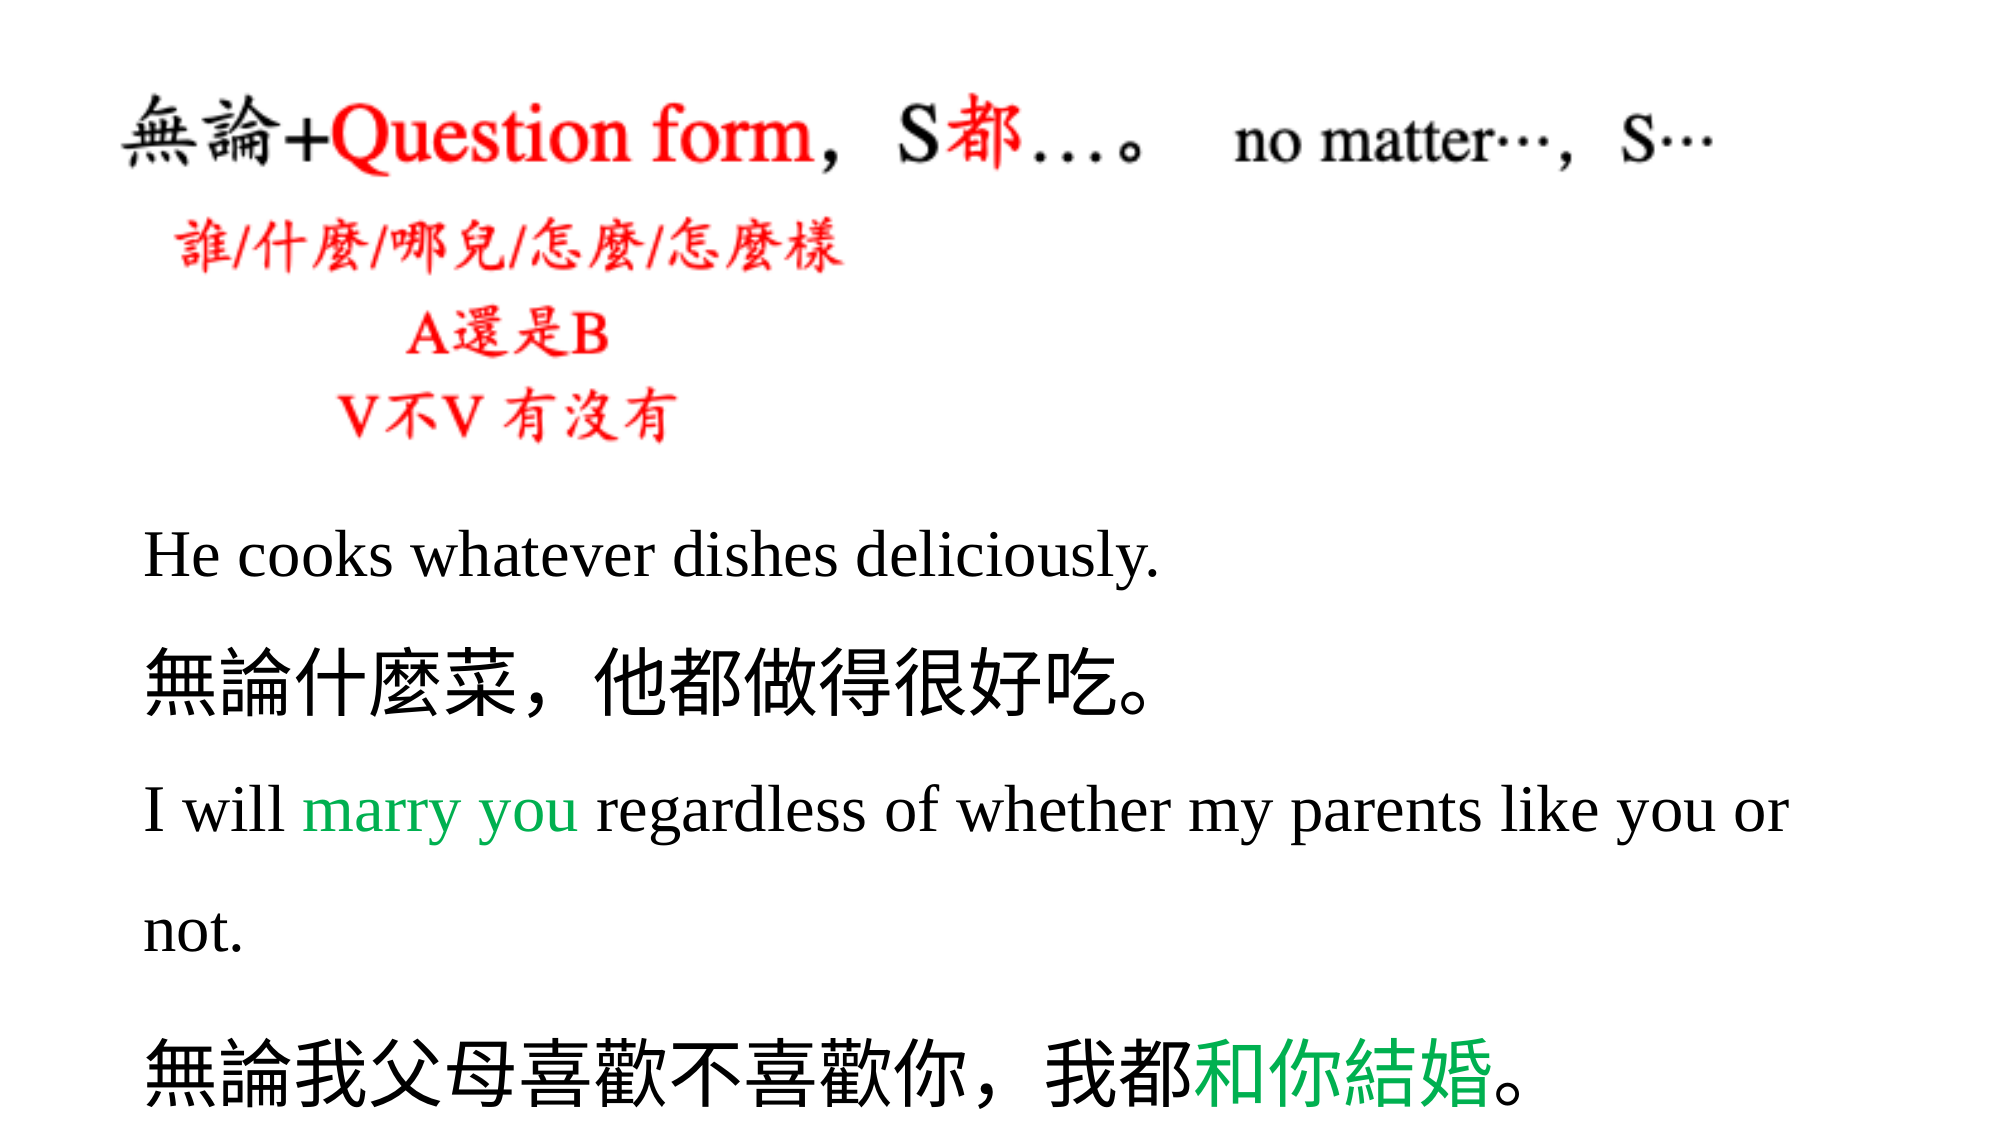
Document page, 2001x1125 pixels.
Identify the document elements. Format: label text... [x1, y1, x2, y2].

text_box He cooks whatever dishes deliciously. 無論什麼菜，他都做得很好吃。 I will marry you regardless of whether my parents like you or not. 無論我父母喜歡不喜歡你，我都和你結婚。 [128, 462, 1916, 1124]
picture [84, 71, 1781, 463]
